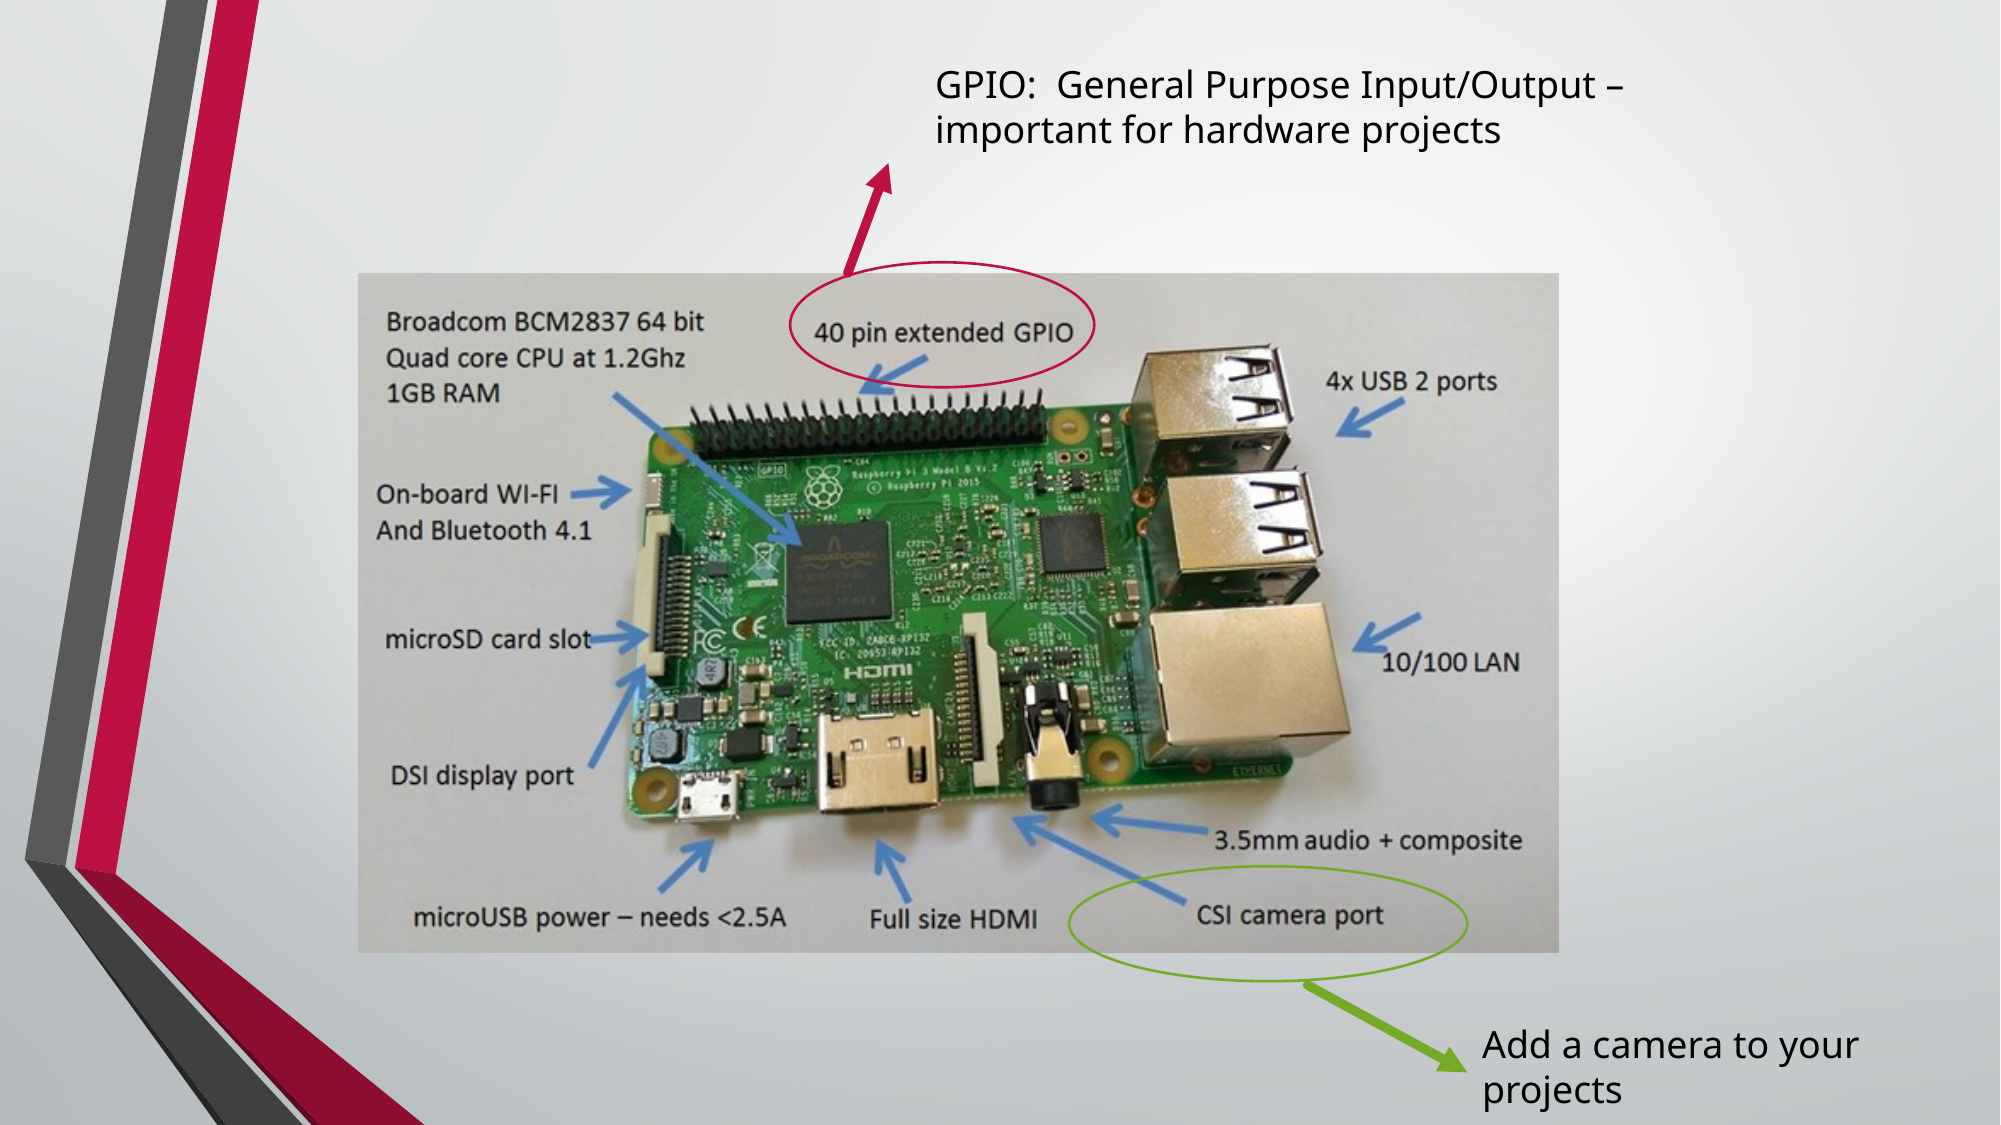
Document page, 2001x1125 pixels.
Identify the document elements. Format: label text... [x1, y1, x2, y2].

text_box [847, 162, 889, 274]
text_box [1307, 984, 1468, 1073]
text_box GPIO: General Purpose Input/Output – important for hardware projects [920, 53, 1672, 159]
text_box Add a camera to your projects [1467, 1013, 1906, 1119]
picture [358, 272, 1559, 954]
text_box [1096, 954, 1441, 983]
text_box [889, 260, 1029, 272]
